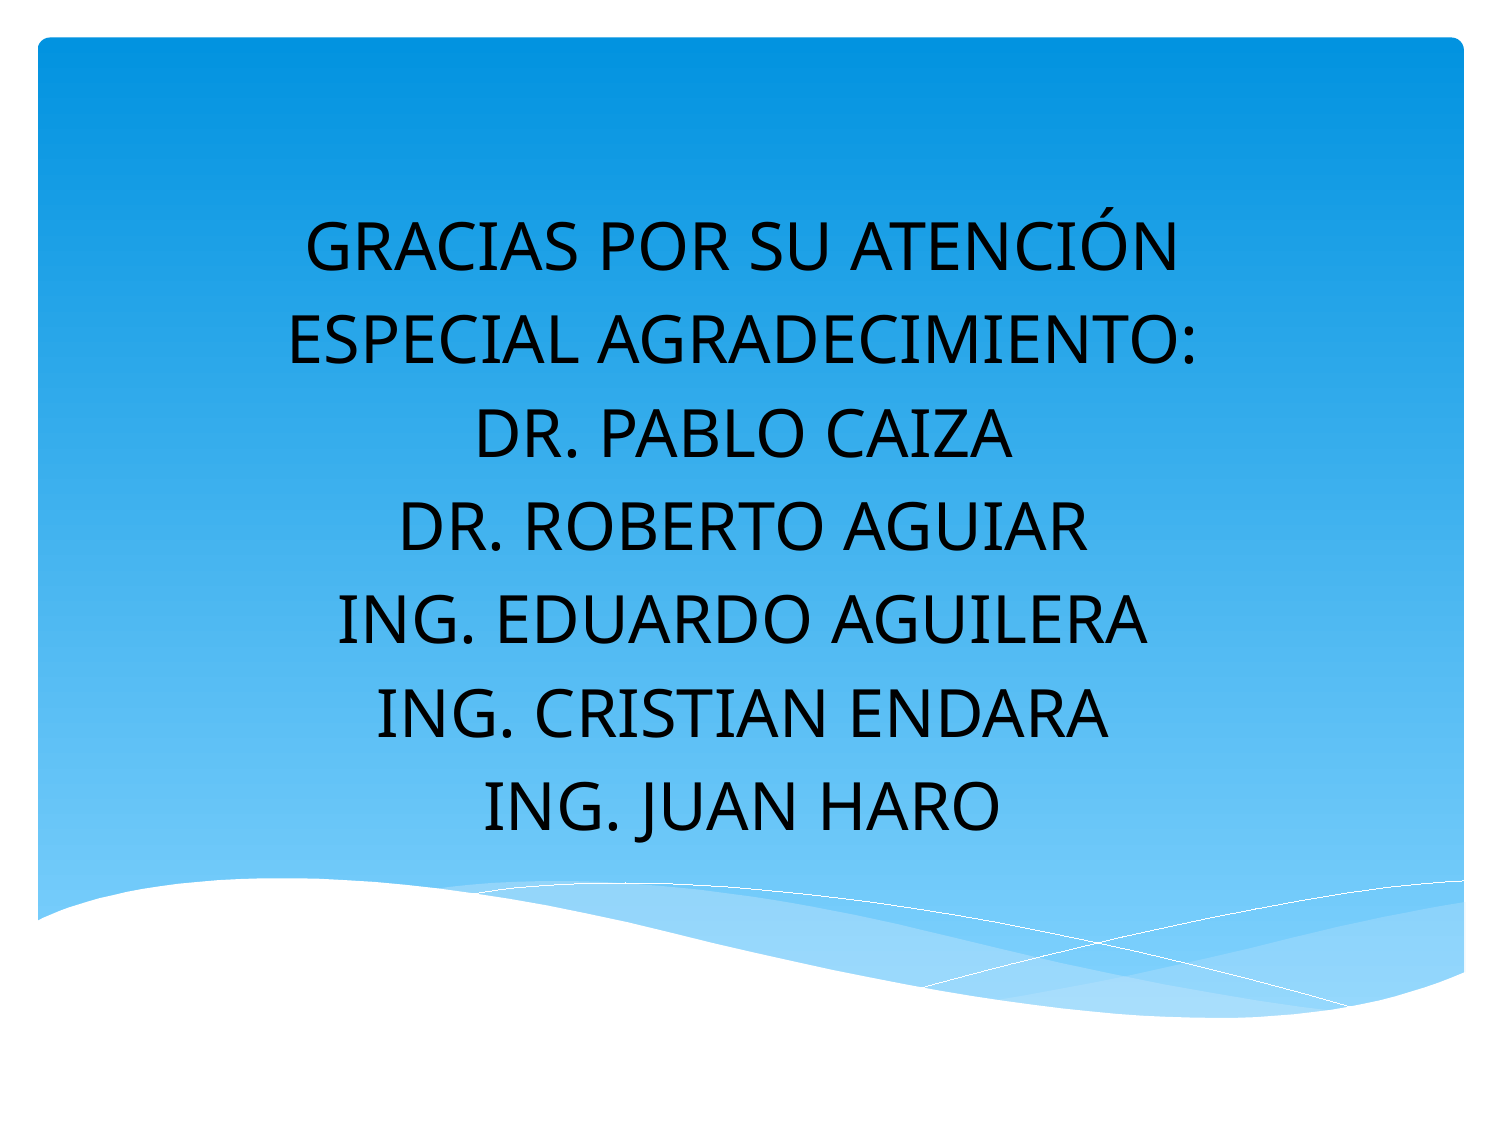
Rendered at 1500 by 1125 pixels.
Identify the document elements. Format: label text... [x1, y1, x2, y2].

subtitle GRACIAS POR SU ATENCIÓN ESPECIAL AGRADECIMIENTO: DR. PABLO CAIZA DR. ROBERTO AGUIAR ING. EDUARDO AGUILERA ING. CRISTIAN ENDARA ING. JUAN HARO [218, 196, 1269, 282]
